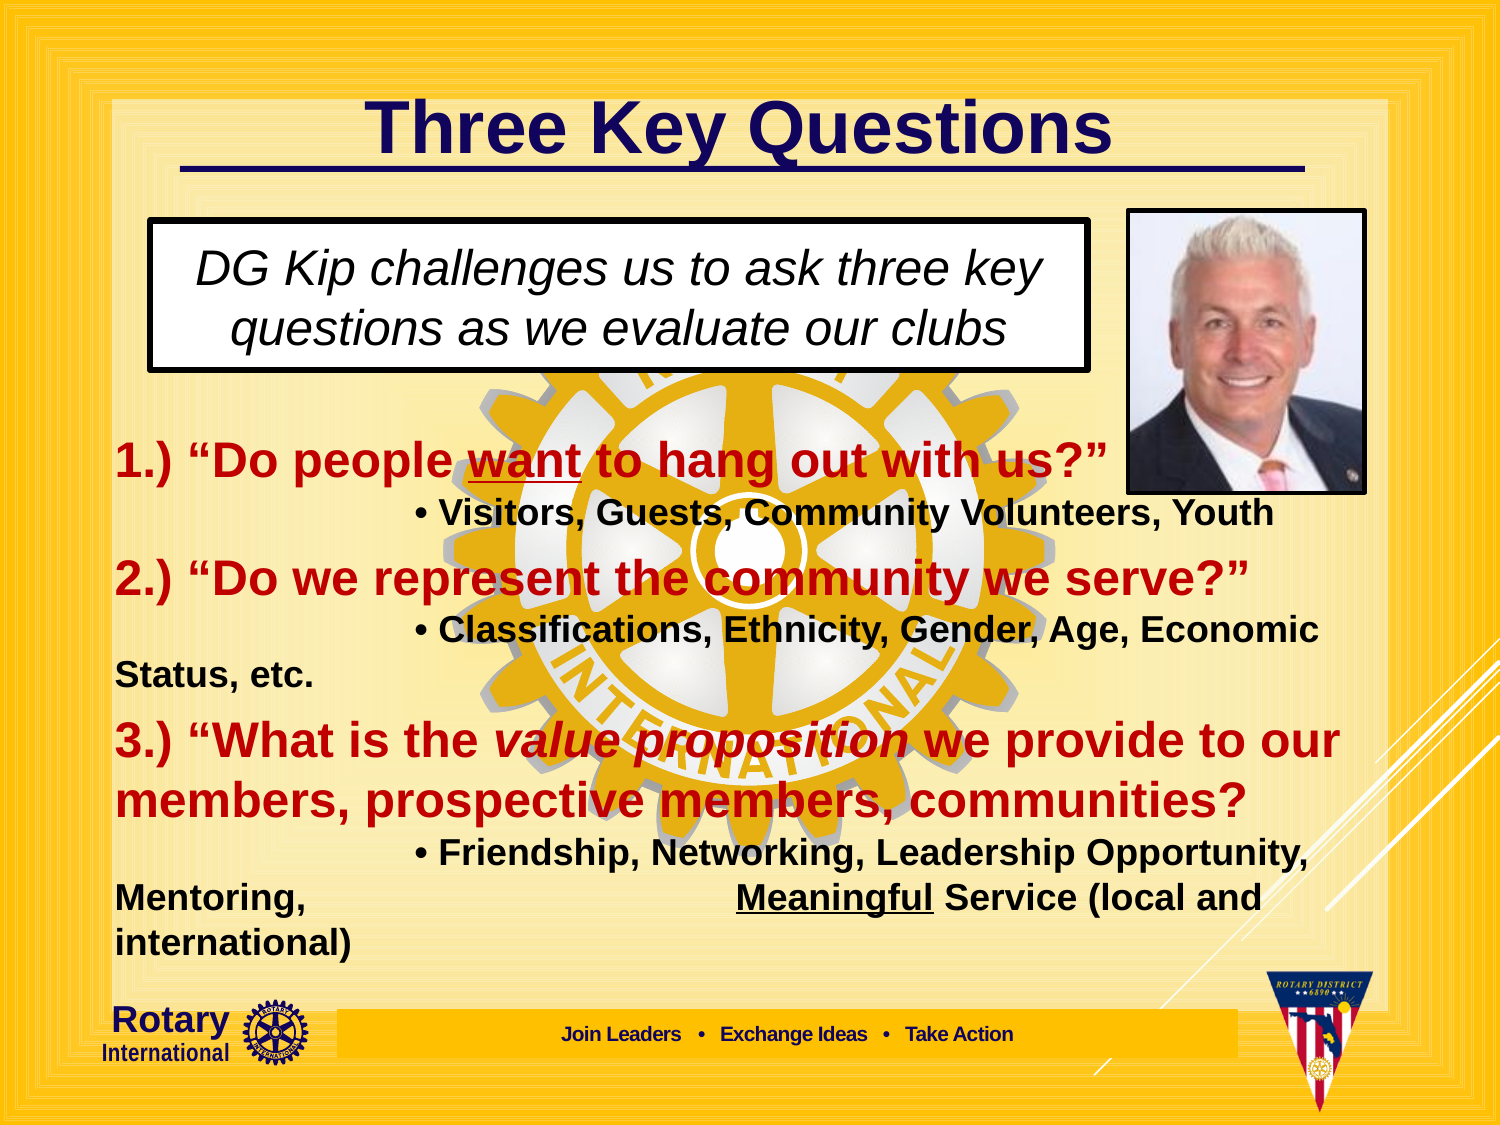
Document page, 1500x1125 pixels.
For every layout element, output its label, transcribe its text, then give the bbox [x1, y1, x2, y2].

text_box [111, 99, 1388, 1012]
text_box Rotary [49, 987, 245, 1048]
text_box Join Leaders • Exchange Ideas • Take Action [336, 1009, 1238, 1058]
text_box 1.) “Do people want to hang out with us?” • Visitors, Guests, Community Volunteers, Youth 2.) “Do we represent the community we serve?” • Classifications, Ethnicity, Gender, Age, Economic Status, etc. 3.) “What is the value proposition we provide to our members, prospective members, communities? • Friendship, Networking, Leadership Opportunity, Mentoring, Meaningful Service (local and international) [99, 420, 1363, 971]
text_box International [82, 1029, 245, 1075]
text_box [241, 998, 310, 1067]
picture [1264, 971, 1376, 1113]
text_box [179, 165, 1306, 173]
text_box DG Kip challenges us to ask three key questions as we evaluate our clubs [150, 220, 1088, 371]
text_box Three Key Questions [112, 70, 1388, 176]
picture [1129, 212, 1363, 491]
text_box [437, 238, 1062, 863]
